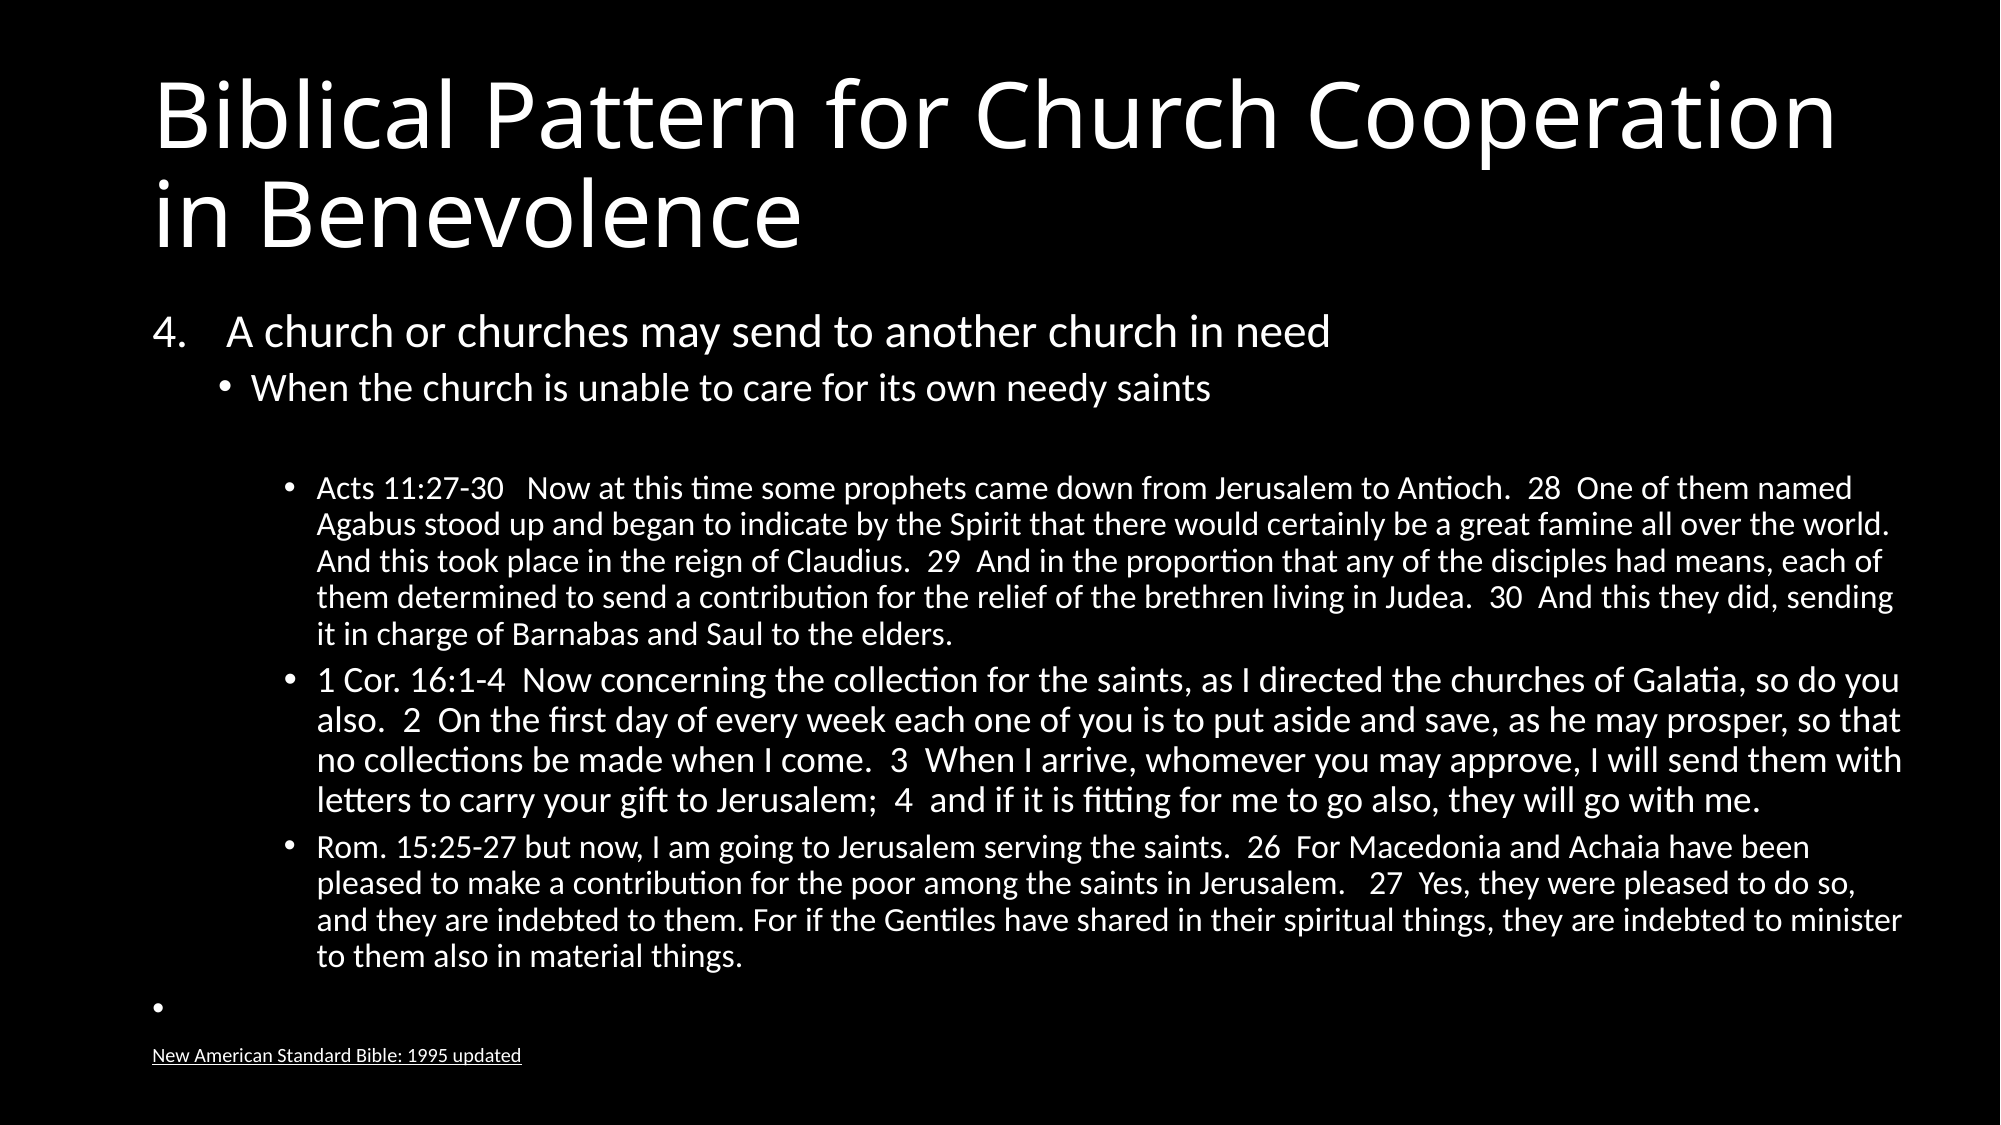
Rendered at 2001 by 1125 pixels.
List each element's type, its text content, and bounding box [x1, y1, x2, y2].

list A church or churches may send to another church in need When the church is unable to care for its own needy saints Acts 11:27-30 Now at this time some prophets came down from Jerusalem to Antioch. 28 One of them named Agabus stood up and began to indicate by the Spirit that there would certainly be a great famine all over the world. And this took place in the reign of Claudius. 29 And in the proportion that any of the disciples had means, each of them determined to send a contribution for the relief of the brethren living in Judea. 30 And this they did, sending it in charge of Barnabas and Saul to the elders. 1 Cor. 16:1-4 Now concerning the collection for the saints, as I directed the churches of Galatia, so do you also. 2 On the first day of every week each one of you is to put aside and save, as he may prosper, so that no collections be made when I come. 3 When I arrive, whomever you may approve, I will send them with letters to carry your gift to Jerusalem; 4 and if it is fitting for me to go also, they will go with me. Rom. 15:25-27 but now, I am going to Jerusalem serving the saints. 26 For Macedonia and Achaia have been pleased to make a contribution for the poor among the saints in Jerusalem. 27 Yes, they were pleased to do so, and they are indebted to them. For if the Gentiles have shared in their spiritual things, they are indebted to minister to them also in material things. New American Standard Bible: 1995 updated [137, 299, 1928, 1112]
title Biblical Pattern for Church Cooperation in Benevolence [137, 59, 1863, 278]
